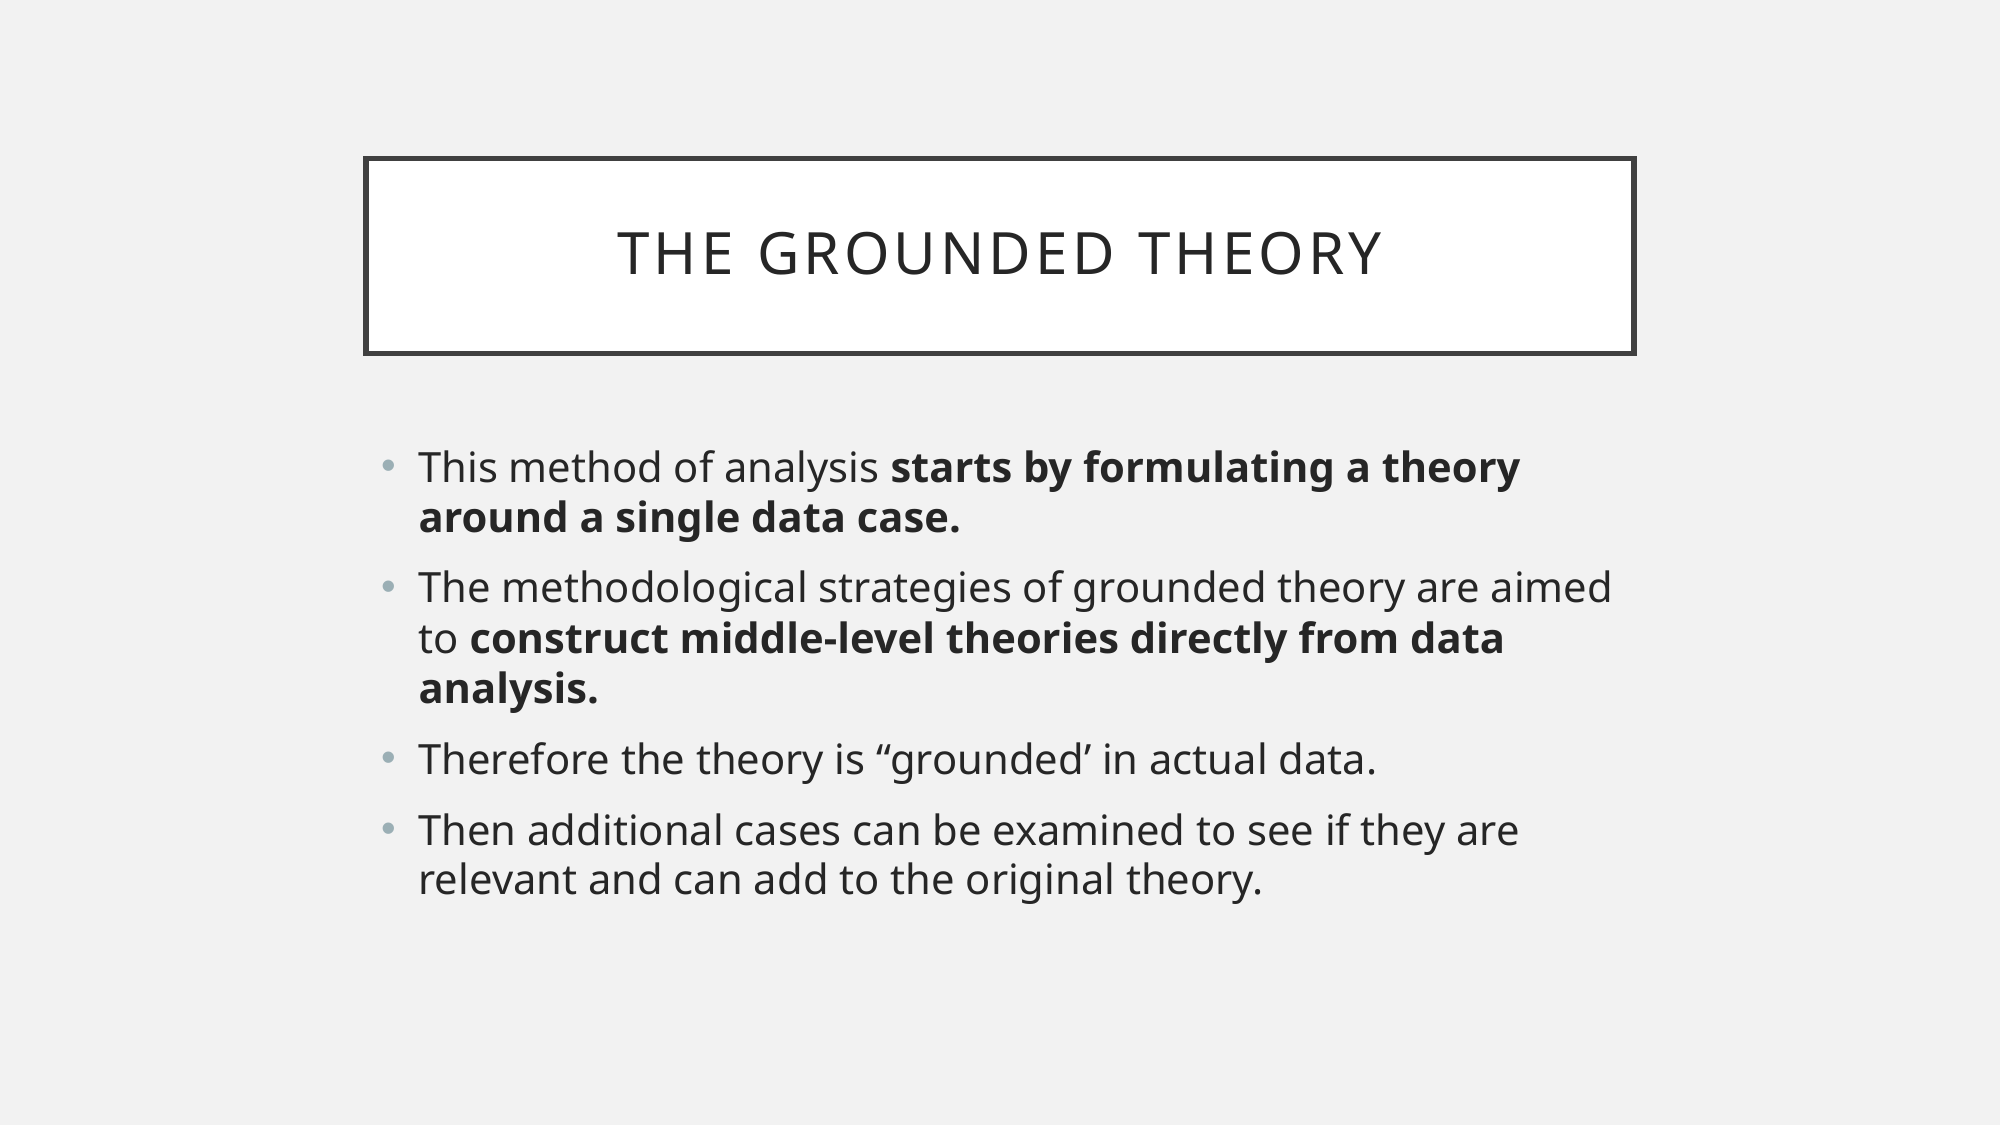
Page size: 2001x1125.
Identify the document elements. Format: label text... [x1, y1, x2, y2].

list This method of analysis starts by formulating a theory around a single data case. The methodological strategies of grounded theory are aimed to construct middle-level theories directly from data analysis. Therefore the theory is “grounded’ in actual data. Then additional cases can be examined to see if they are relevant and can add to the original theory. [366, 432, 1634, 942]
title The grounded theory [363, 156, 1637, 356]
